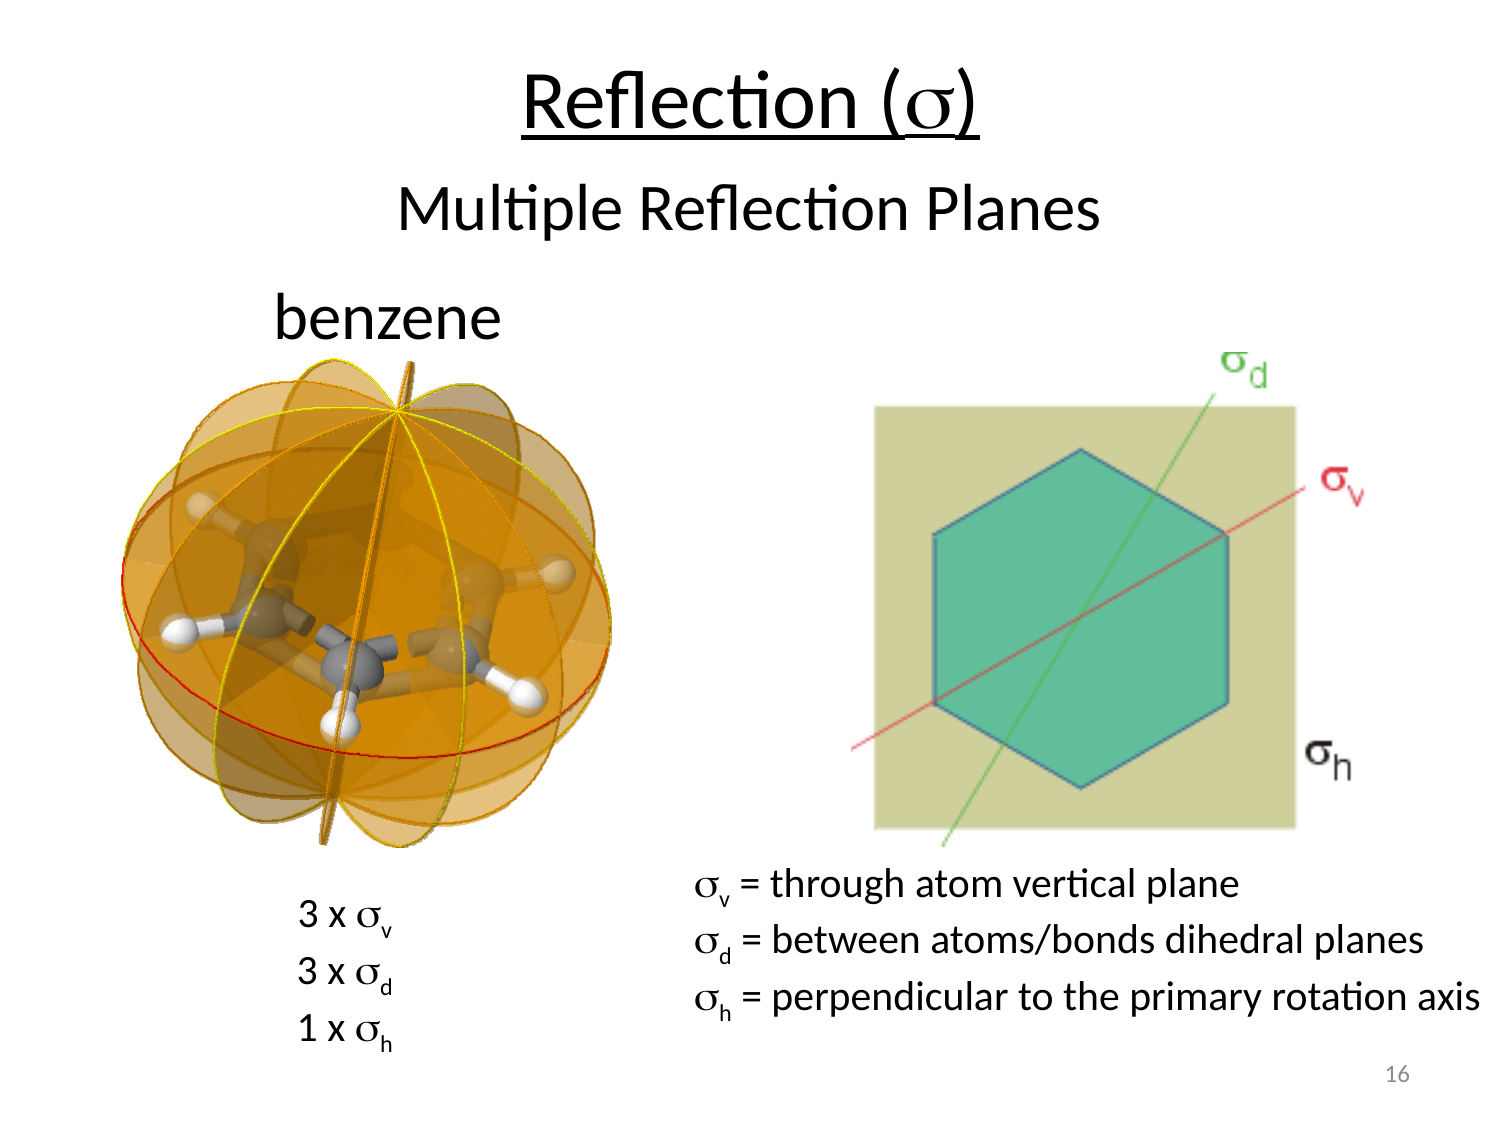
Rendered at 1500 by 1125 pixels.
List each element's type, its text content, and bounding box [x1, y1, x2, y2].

text_box benzene [204, 265, 572, 338]
slide_number 16 [1074, 1042, 1425, 1103]
picture [92, 339, 641, 864]
text_box Reflection (s) [75, 1, 1426, 190]
text_box sv = through atom vertical plane sd = between atoms/bonds dihedral planes sh = perpendicular to the primary rotation axis [679, 847, 1500, 1034]
text_box 3 x sv 3 x sd 1 x sh [260, 878, 430, 1065]
picture [851, 352, 1368, 847]
text_box Multiple Reflection Planes [310, 156, 1188, 251]
